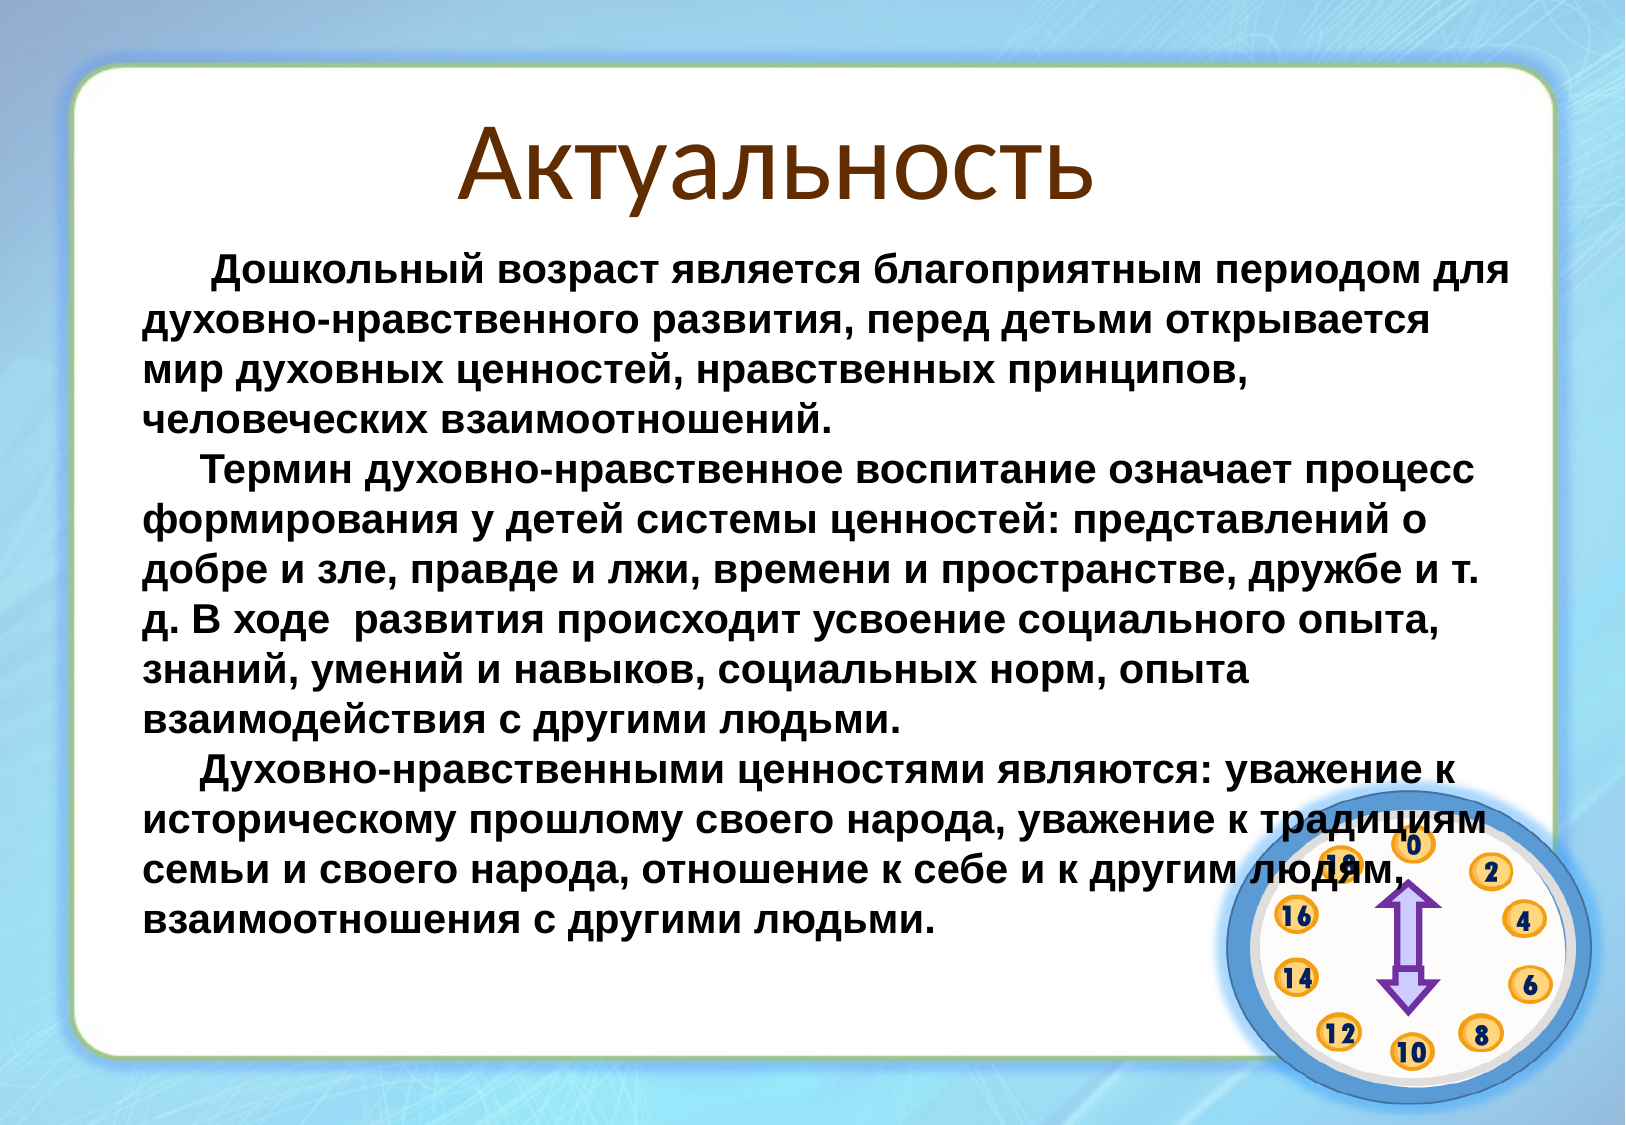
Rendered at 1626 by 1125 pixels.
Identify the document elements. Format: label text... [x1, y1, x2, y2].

picture [1203, 769, 1614, 1125]
text_box Дошкольный возраст является благоприятным периодом для духовно-нравственного развития, перед детьми открывается мир духовных ценностей, нравственных принципов, человеческих взаимоотношений. Термин духовно-нравственное воспитание означает процесс формирования у детей системы ценностей: представлений о добре и зле, правде и лжи, времени и пространстве, дружбе и т. д. В ходе развития происходит усвоение социального опыта, знаний, умений и навыков, социальных норм, опыта взаимодействия с другими людьми. Духовно-нравственными ценностями являются: уважение к историческому прошлому своего народа, уважение к традициям семьи и своего народа, отношение к себе и к другим людям, взаимоотношения с другими людьми. [127, 233, 1537, 949]
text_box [1382, 882, 1434, 1012]
text_box Актуальность [16, 78, 1537, 231]
